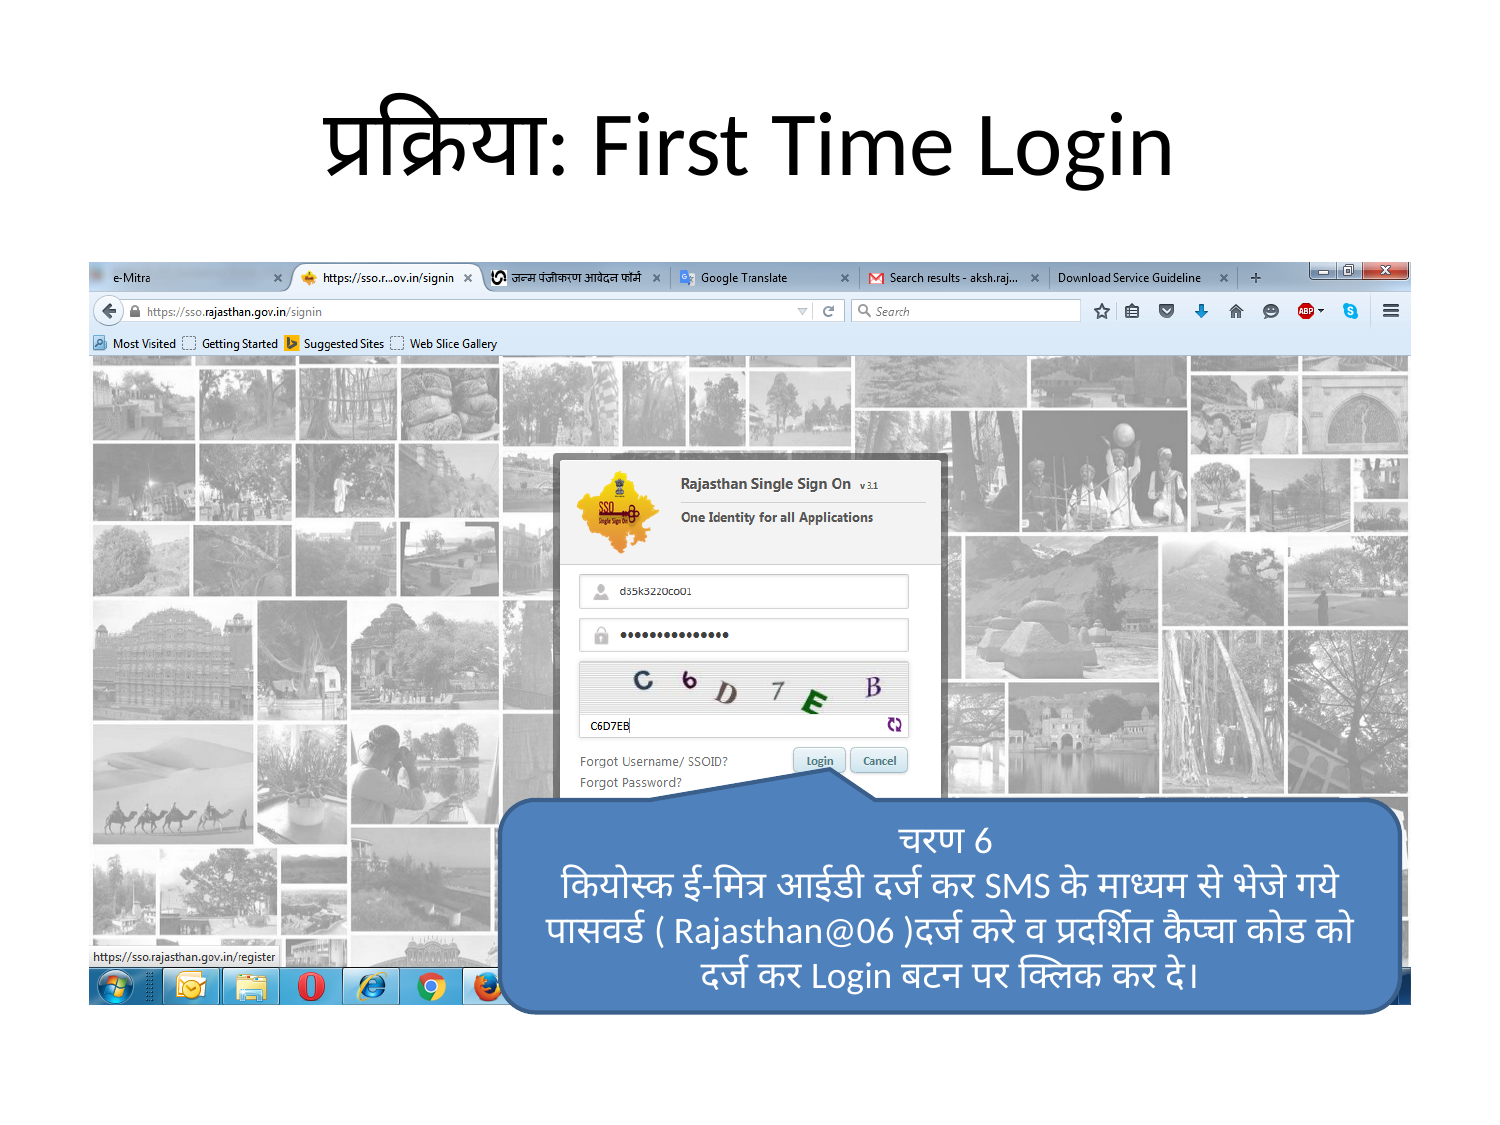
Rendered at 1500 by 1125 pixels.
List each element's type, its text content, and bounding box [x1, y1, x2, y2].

title प्रक्रिया: First Time Login [75, 45, 1425, 233]
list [89, 262, 1411, 1006]
